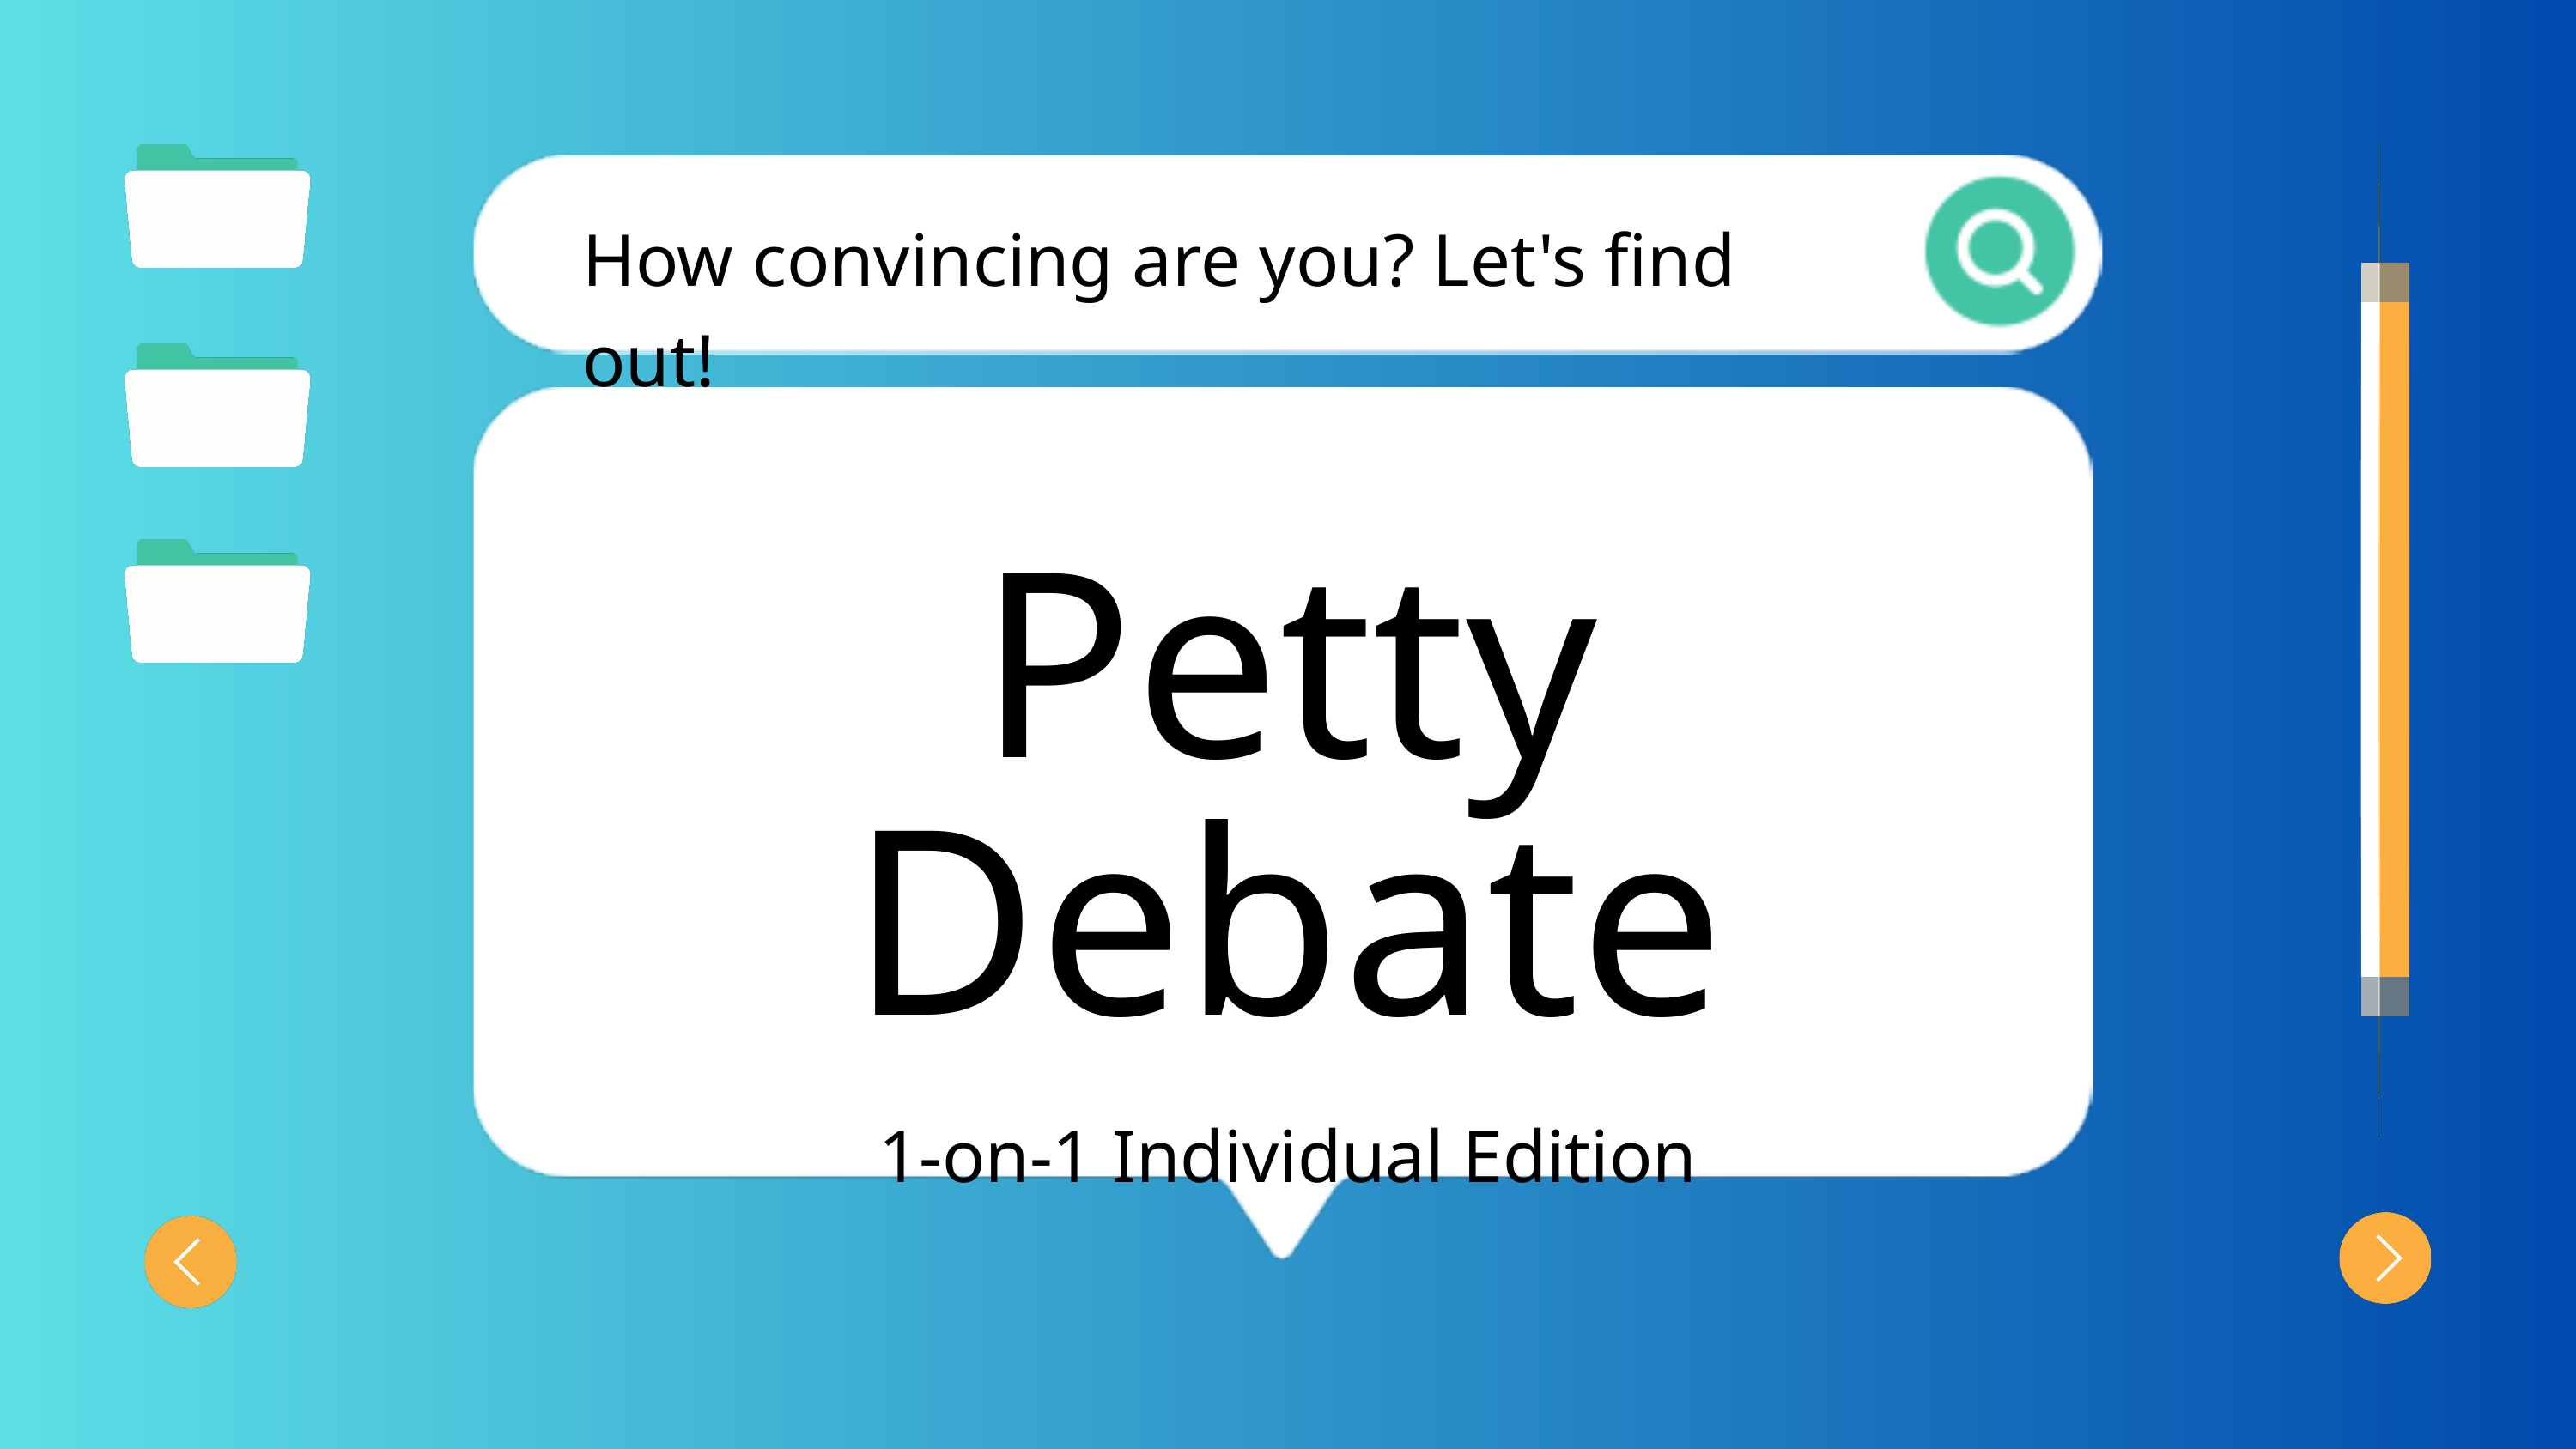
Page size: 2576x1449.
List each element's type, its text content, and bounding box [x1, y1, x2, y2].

text_box [124, 539, 311, 663]
text_box [2360, 144, 2410, 1136]
text_box [473, 155, 2103, 355]
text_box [582, 524, 1994, 1190]
text_box [124, 144, 311, 268]
text_box [2339, 1212, 2432, 1304]
text_box [124, 343, 311, 467]
text_box [144, 1216, 237, 1308]
text_box [473, 387, 2093, 1263]
text_box How convincing are you? Let's find out! [582, 200, 1861, 402]
